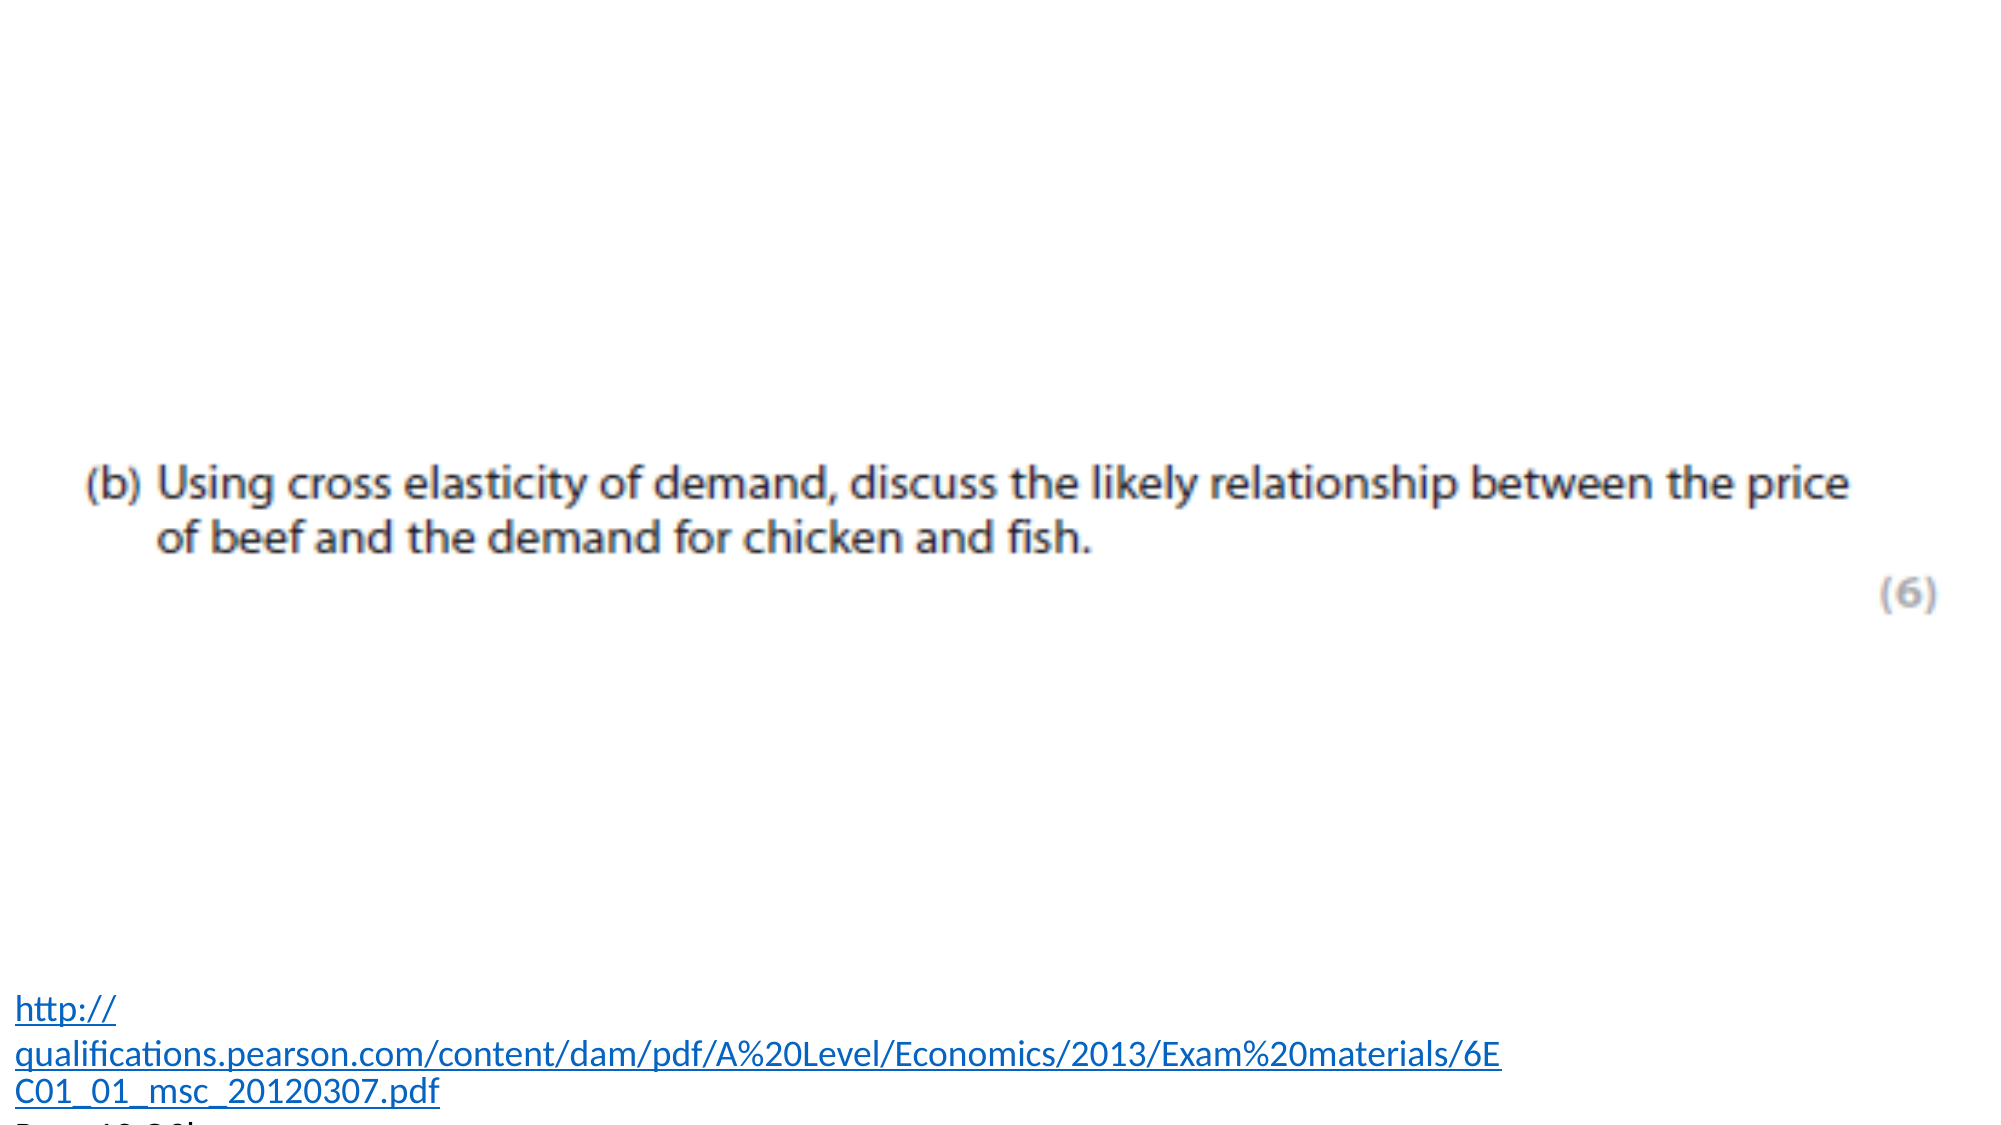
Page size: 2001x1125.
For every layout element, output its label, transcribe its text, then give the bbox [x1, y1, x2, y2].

text_box http://qualifications.pearson.com/content/dam/pdf/A%20Level/Economics/2013/Exam%20materials/6EC01_01_msc_20120307.pdf Page 13 Q9b [0, 976, 1520, 1125]
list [72, 442, 1951, 670]
